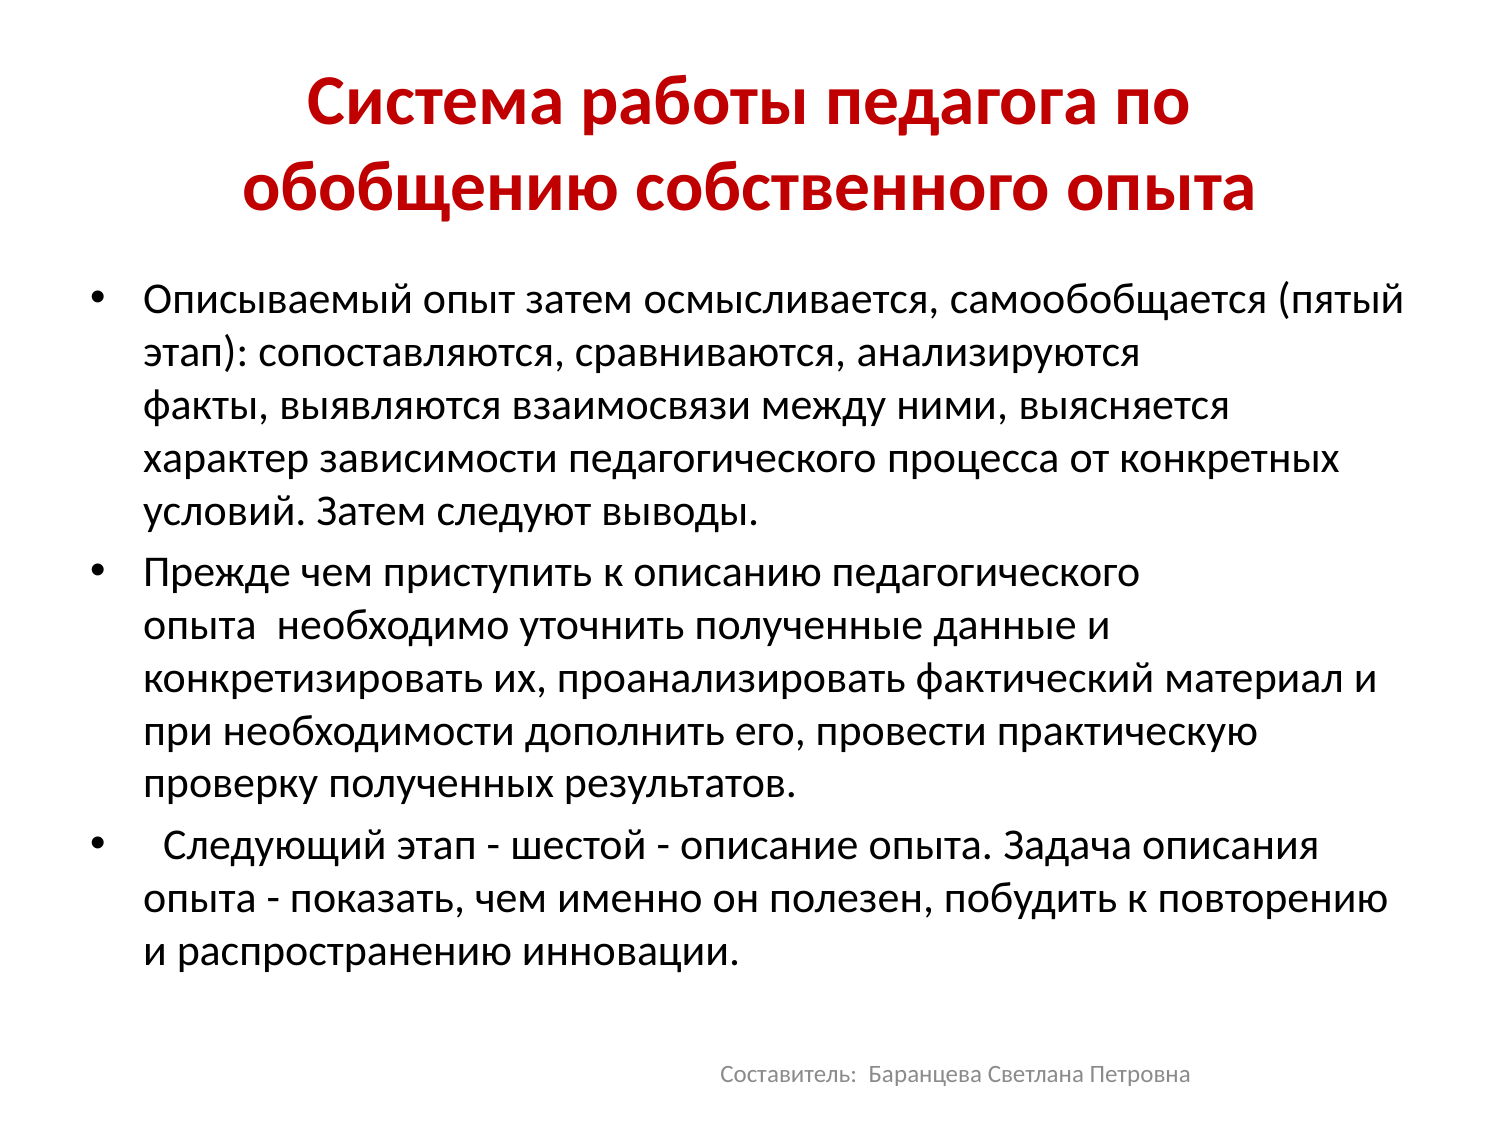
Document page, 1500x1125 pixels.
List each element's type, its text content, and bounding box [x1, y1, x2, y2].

footer Составитель: Баранцева Светлана Петровна [512, 1042, 1400, 1103]
list Описываемый опыт затем осмысливается, самообобщается (пятый этап): сопоставляются, сравниваются, анализируются факты, выявляются взаимосвязи между ними, выясняется характер зависимости педагогического процесса от конкретных условий. Затем следуют выводы. Прежде чем приступить к описанию педагогического опыта необходимо уточнить полученные данные и конкретизировать их, проанализировать фактический материал и при необходимости дополнить его, провести практическую проверку полученных результатов. Следующий этап - шестой - описание опыта. Задача описания опыта - показать, чем именно он полезен, побудить к повторению и распространению инновации. [75, 262, 1425, 1005]
title Система работы педагога по обобщению собственного опыта [75, 45, 1425, 233]
